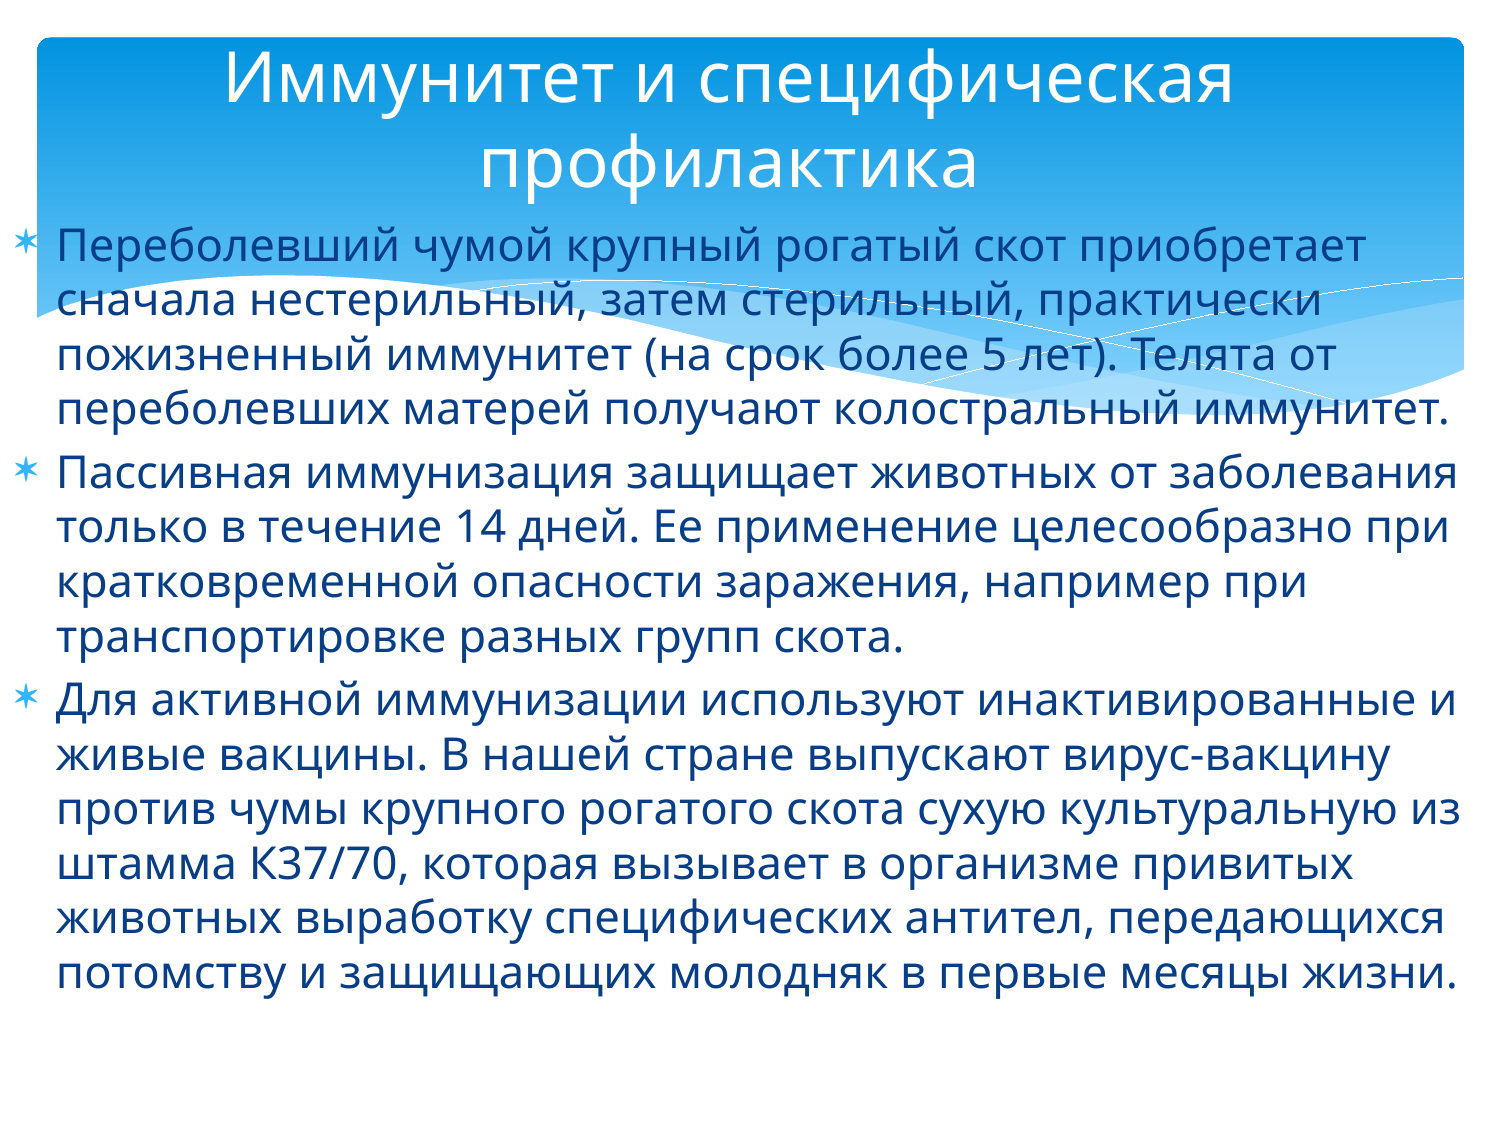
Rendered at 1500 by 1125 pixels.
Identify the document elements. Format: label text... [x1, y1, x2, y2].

list Переболевший чумой крупный рогатый скот приобретает сначала нестерильный, затем стерильный, практически пожизненный иммунитет (на срок более 5 лет). Телята от переболевших матерей получают колостральный иммунитет. Пассивная иммунизация защищает животных от заболевания только в течение 14 дней. Ее применение целесообразно при кратковременной опасности заражения, например при транспортировке разных групп скота. Для активной иммунизации используют инактивированные и живые вакцины. В нашей стране выпускают вирус-вакцину против чумы крупного рогатого скота сухую культуральную из штамма К37/70, которая вызывает в организме привитых животных выработку специфических антител, передающихся потомству и защищающих молодняк в первые месяцы жизни. [0, 208, 1500, 1125]
title Иммунитет и специфическая профилактика [135, 22, 1324, 211]
